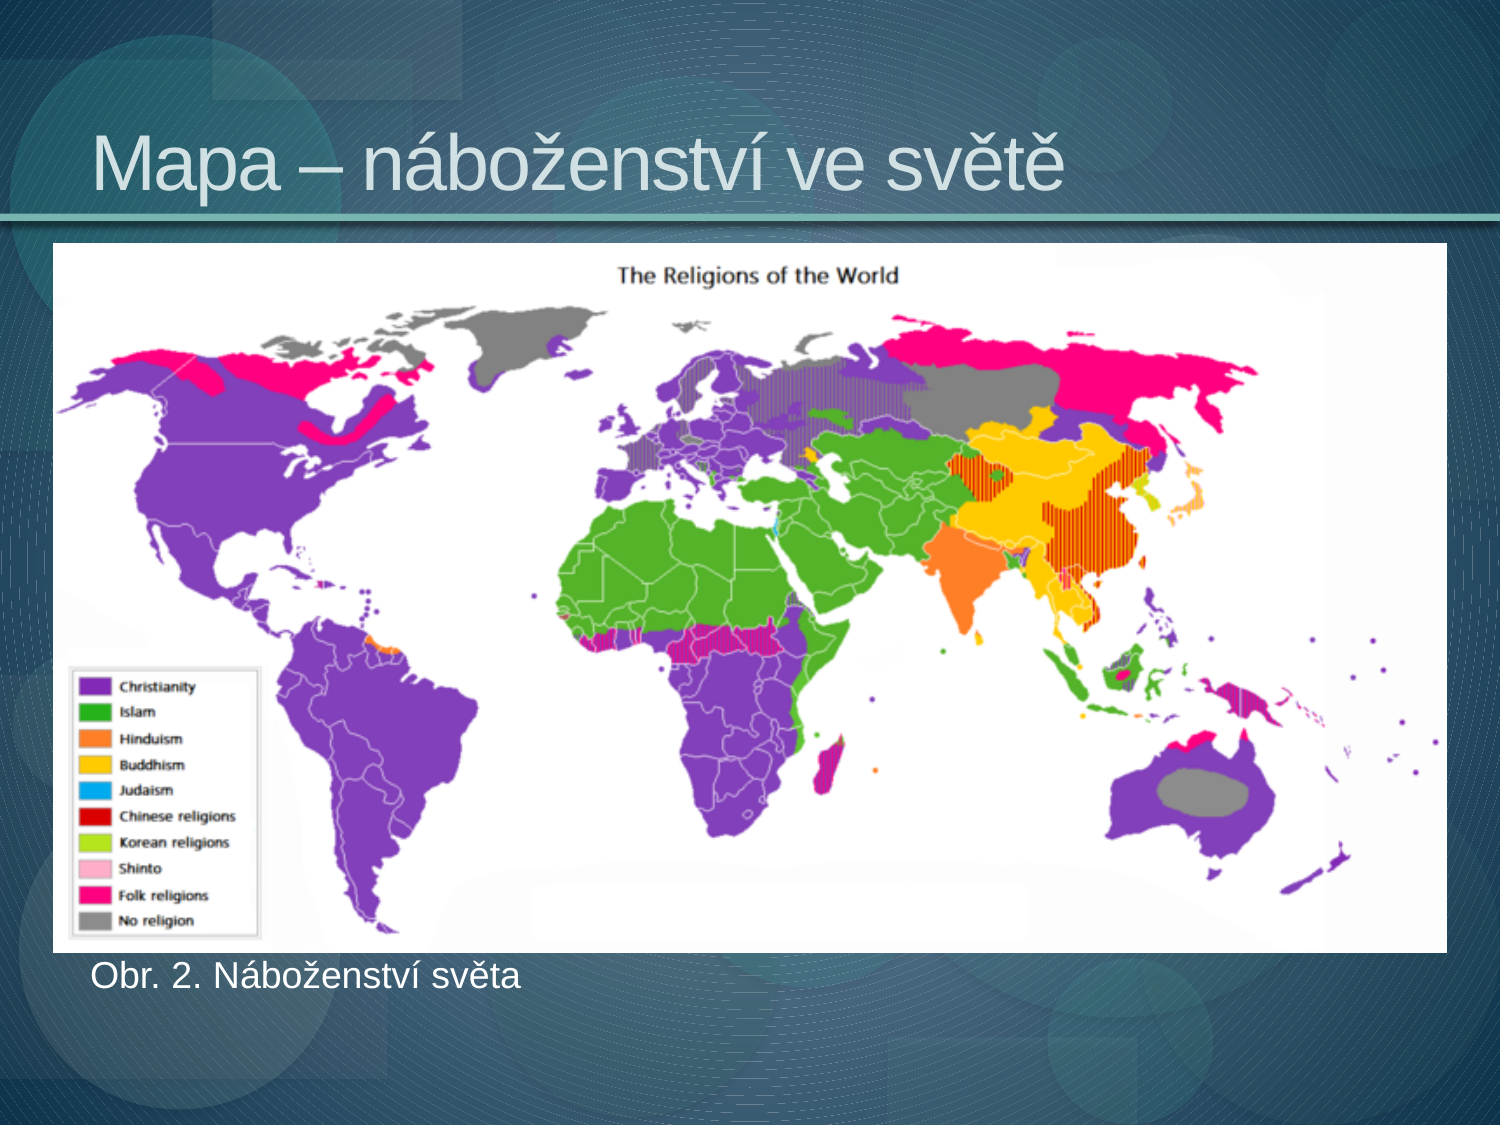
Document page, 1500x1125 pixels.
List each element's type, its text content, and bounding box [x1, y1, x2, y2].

list Obr. 2. Náboženství světa [74, 964, 1426, 1006]
title Mapa – náboženství ve světě [75, 26, 1425, 214]
picture [52, 243, 1448, 953]
